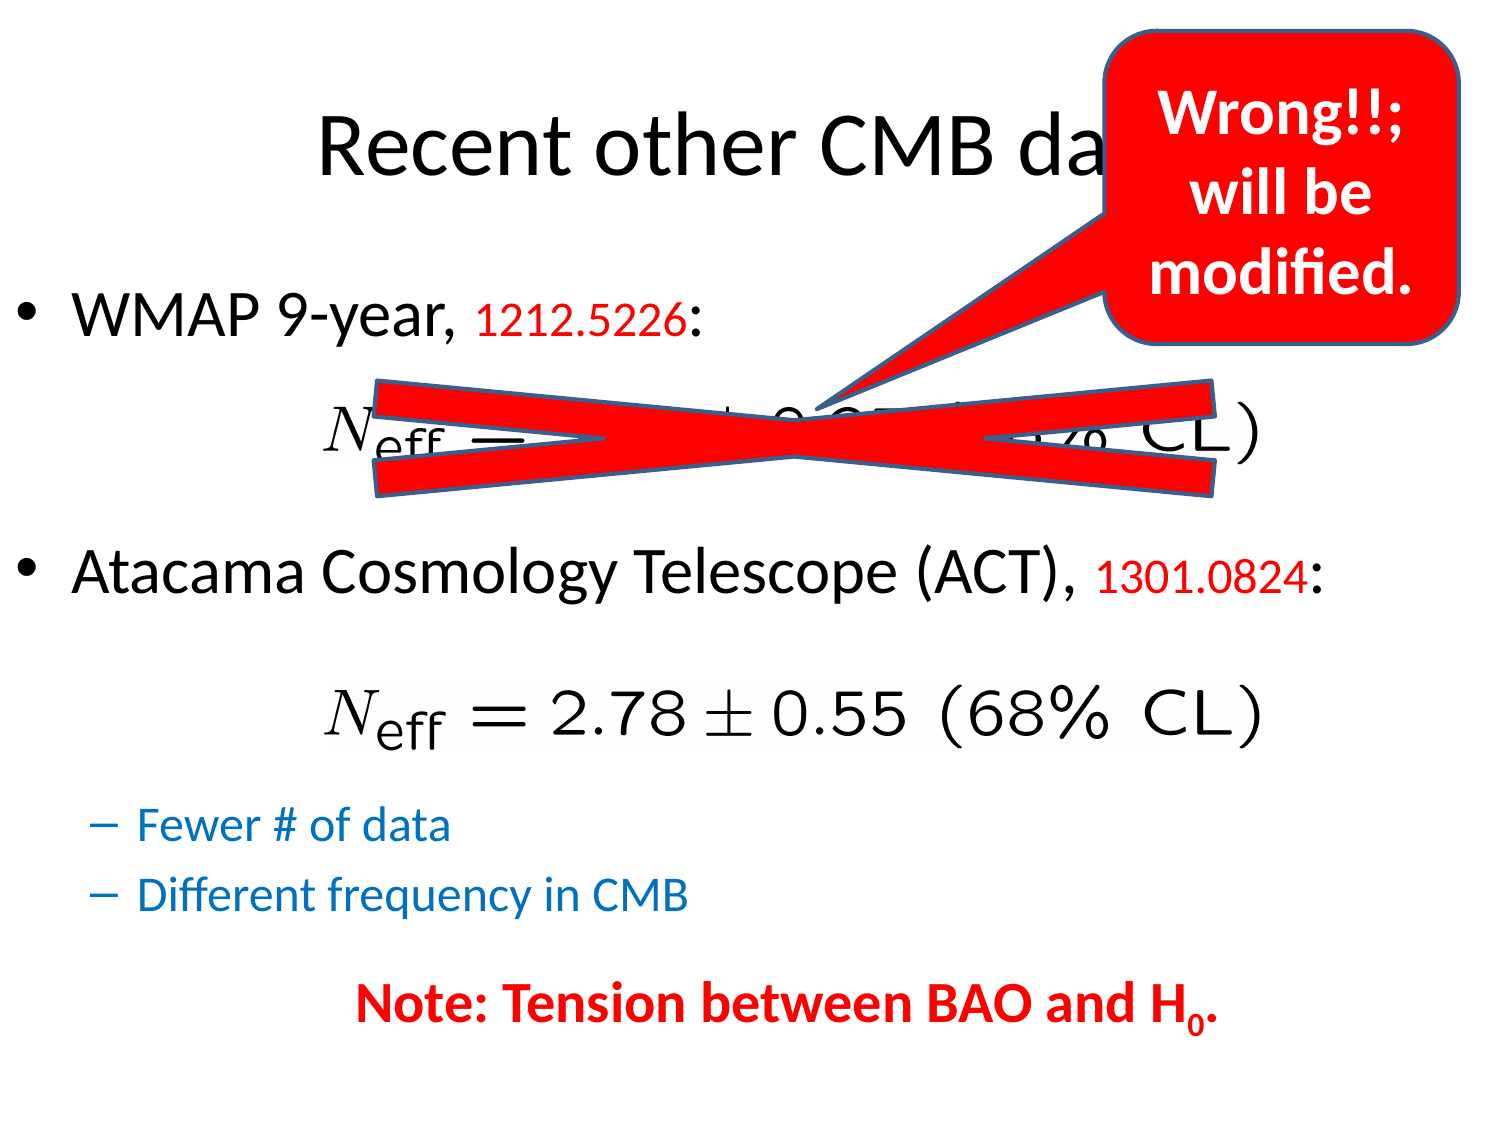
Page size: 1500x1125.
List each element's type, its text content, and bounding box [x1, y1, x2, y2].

text_box Wrong!!; will be modified. [829, 28, 1461, 398]
picture [324, 683, 1260, 752]
text_box [1005, 378, 1216, 398]
title Recent other CMB data [75, 45, 1116, 233]
text_box [373, 378, 583, 398]
picture [323, 400, 1259, 469]
text_box [372, 475, 623, 499]
list WMAP 9-year, 1212.5226: Atacama Cosmology Telescope (ACT), 1301.0824: Fewer # of data Different frequency in CMB Note: Tension between BAO and H0. [0, 262, 1500, 1125]
text_box [966, 475, 1216, 499]
